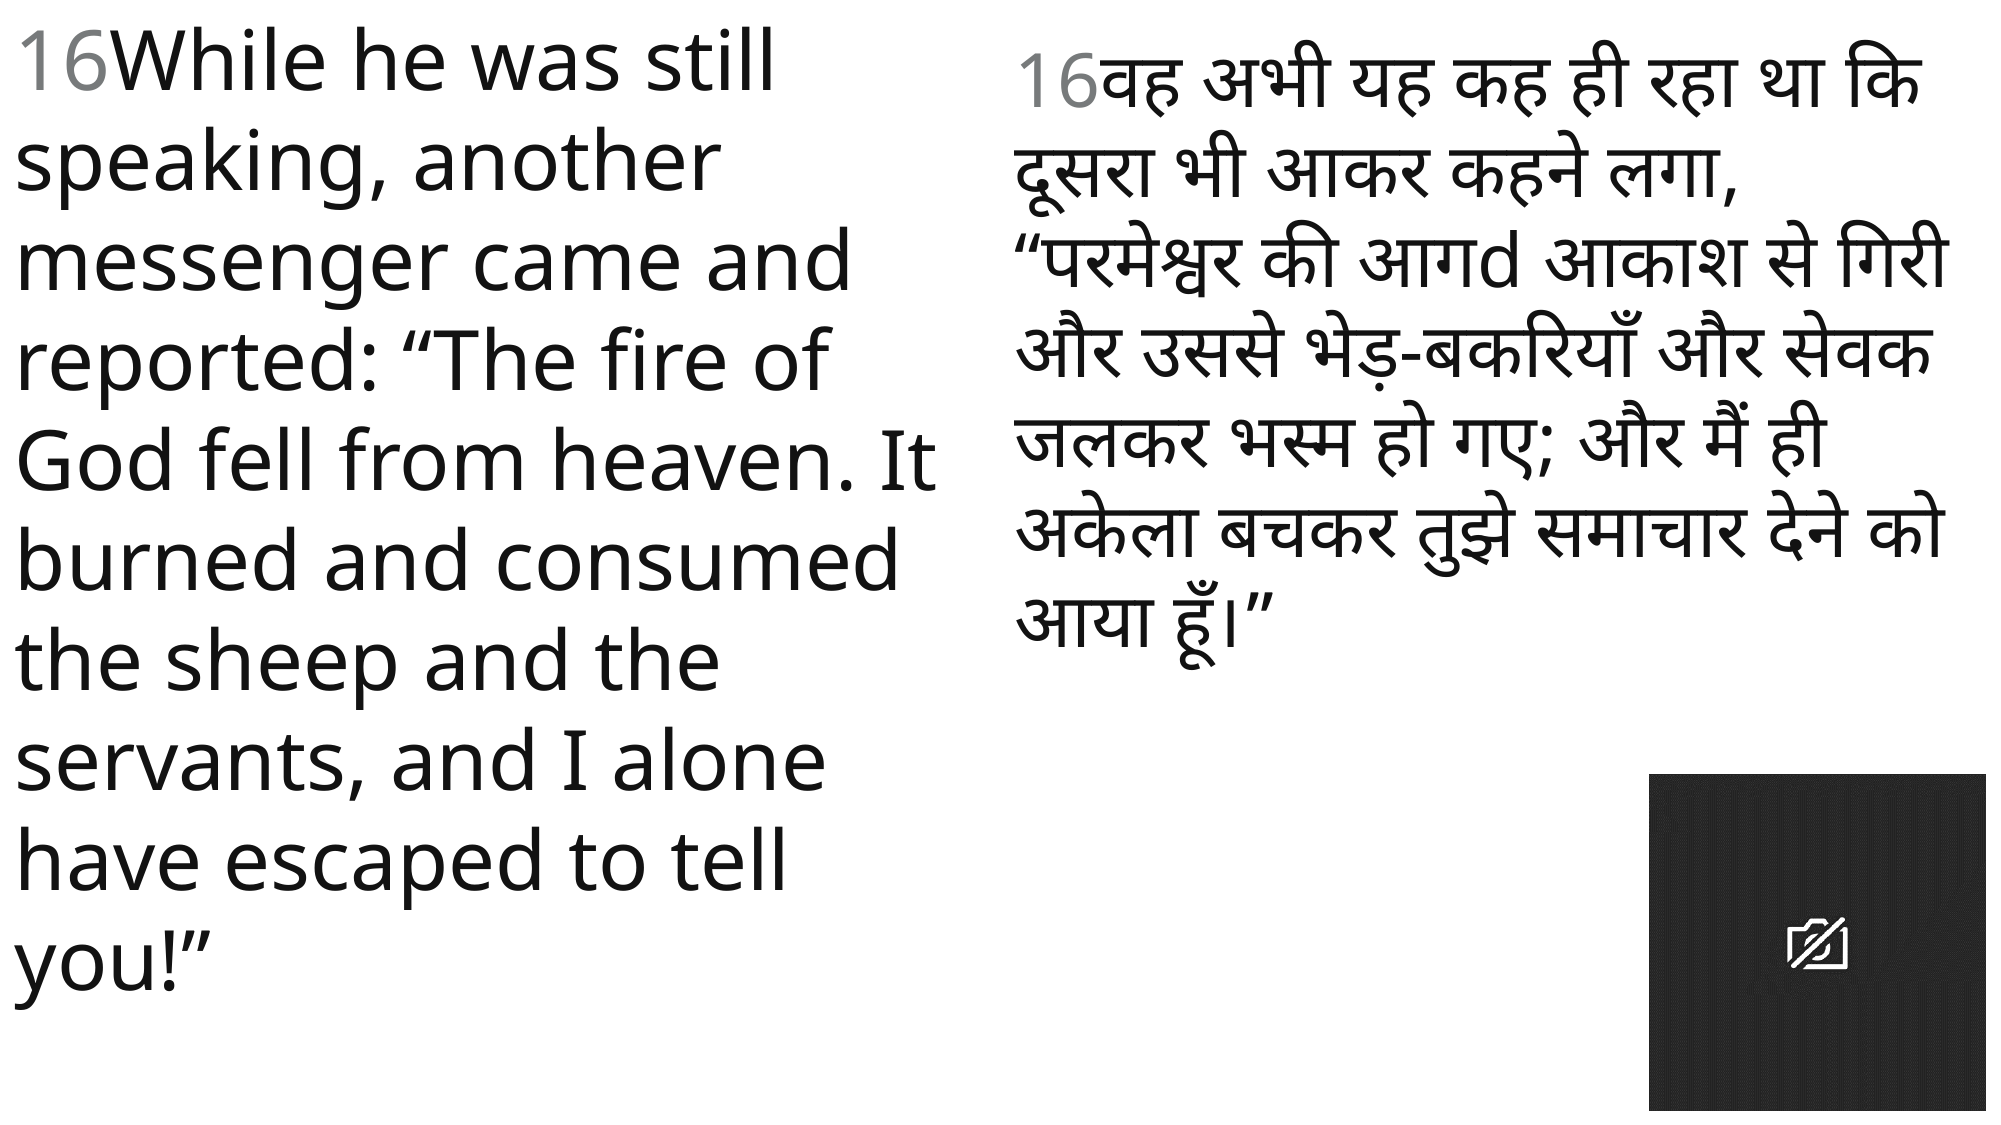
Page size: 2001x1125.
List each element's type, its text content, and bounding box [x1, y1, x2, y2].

text_box 16वह अभी यह कह ही रहा था कि दूसरा भी आकर कहने लगा, “परमेश्वर की आगd आकाश से गिरी और उससे भेड़-बकरियाँ और सेवक जलकर भस्म हो गए; और मैं ही अकेला बचकर तुझे समाचार देने को आया हूँ।” [999, 24, 2000, 1101]
text_box 16While he was still speaking, another messenger came and reported: “The fire of God fell from heaven. It burned and consumed the sheep and the servants, and I alone have escaped to tell you!” [0, 0, 981, 1125]
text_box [1648, 773, 1987, 1112]
